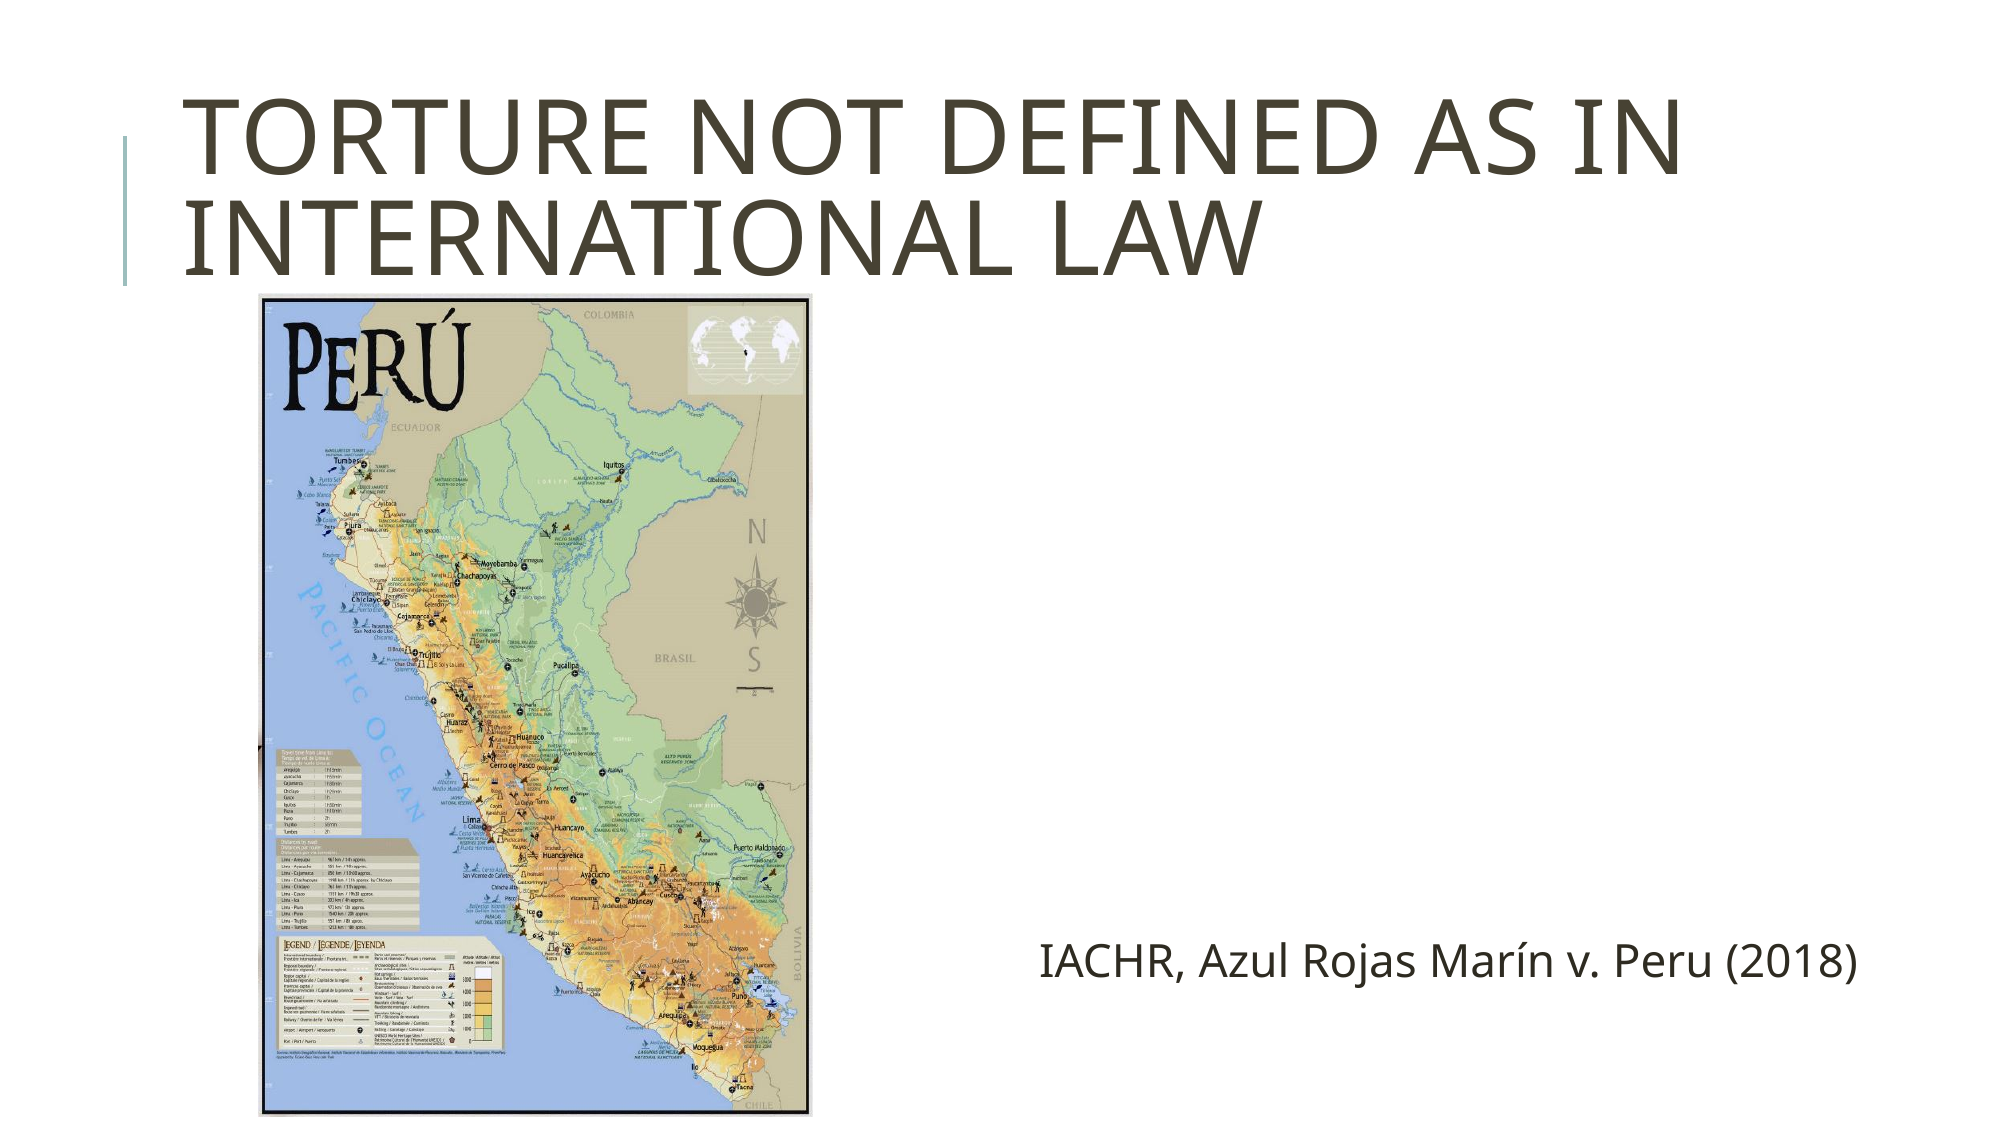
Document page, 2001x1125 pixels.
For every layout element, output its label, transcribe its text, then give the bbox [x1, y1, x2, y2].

title torture not defined as in international law [168, 71, 1763, 318]
list IACHR, Azul Rojas Marín v. Peru (2018) [972, 375, 1866, 1035]
picture [104, 293, 966, 1117]
